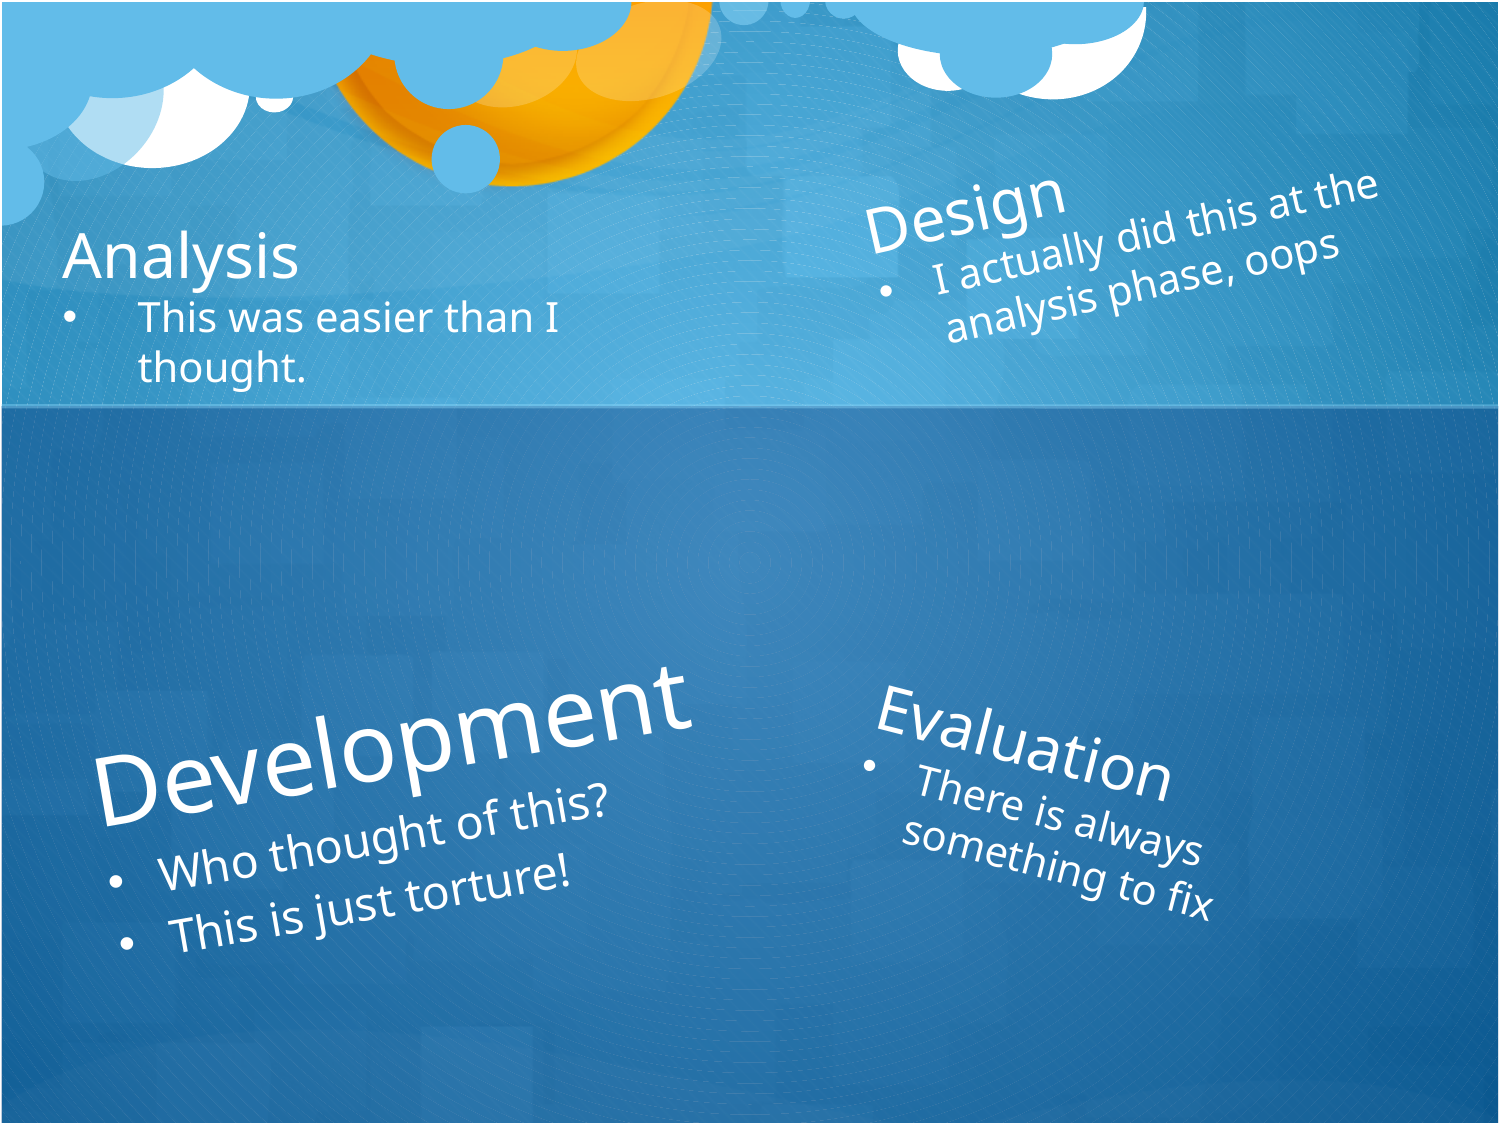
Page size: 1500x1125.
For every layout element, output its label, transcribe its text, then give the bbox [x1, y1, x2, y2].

text_box Analysis This was easier than I thought. [47, 208, 640, 474]
text_box Design I actually did this at the analysis phase, oops [840, 51, 1494, 376]
picture [2, 409, 1498, 1123]
picture [2, 2, 1498, 404]
list Development Who thought of this? This is just torture! [66, 618, 754, 1009]
text_box Evaluation There is always something to fix [827, 656, 1405, 977]
